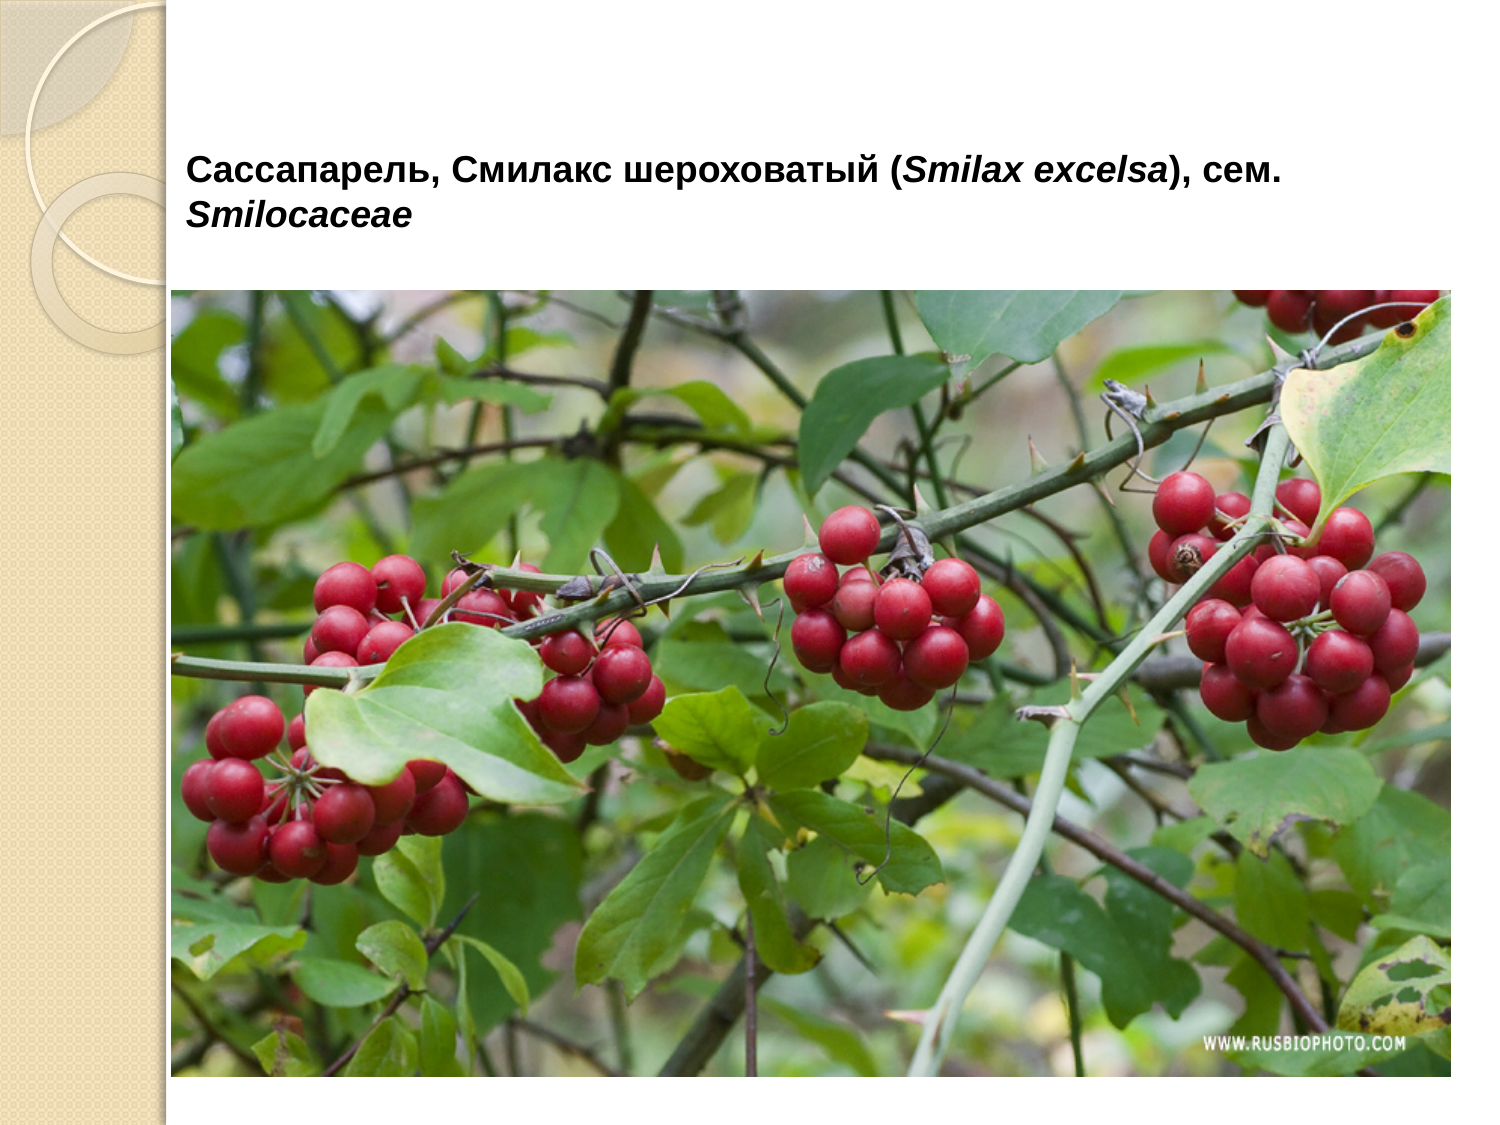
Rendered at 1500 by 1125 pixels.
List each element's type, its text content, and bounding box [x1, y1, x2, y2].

text_box Cассапарель, Смилакс шероховатый (Smilax excelsa), ceм. Smilocaceae [171, 137, 1451, 242]
picture [170, 290, 1451, 1078]
